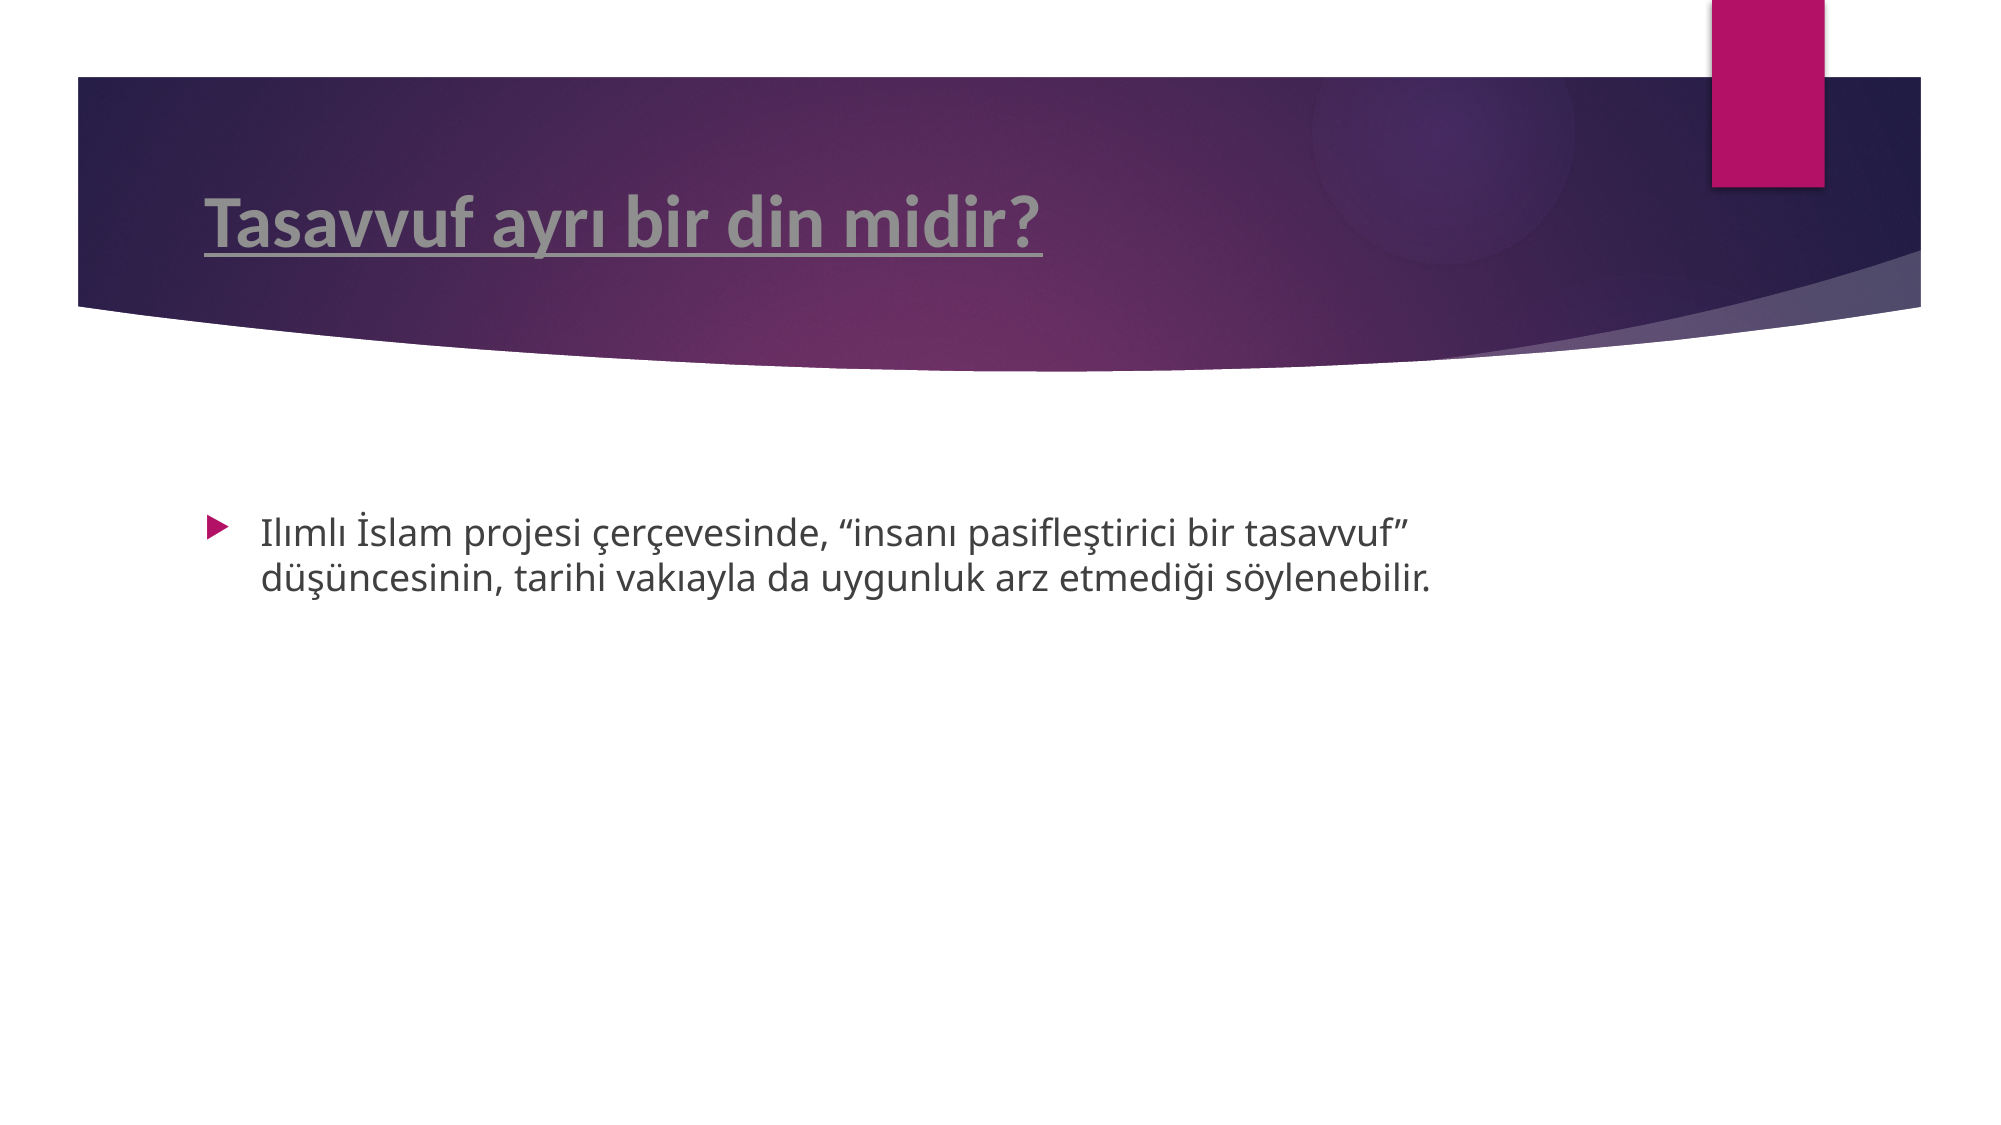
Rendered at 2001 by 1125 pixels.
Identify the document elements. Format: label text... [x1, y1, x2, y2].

list Ilımlı İslam projesi çerçevesinde, “insanı pasifleştirici bir tasavvuf” düşüncesinin, tarihi vakıayla da uygunluk arz etmediği söylenebilir. [189, 435, 1638, 883]
title Tasavvuf ayrı bir din midir? [189, 159, 1627, 276]
